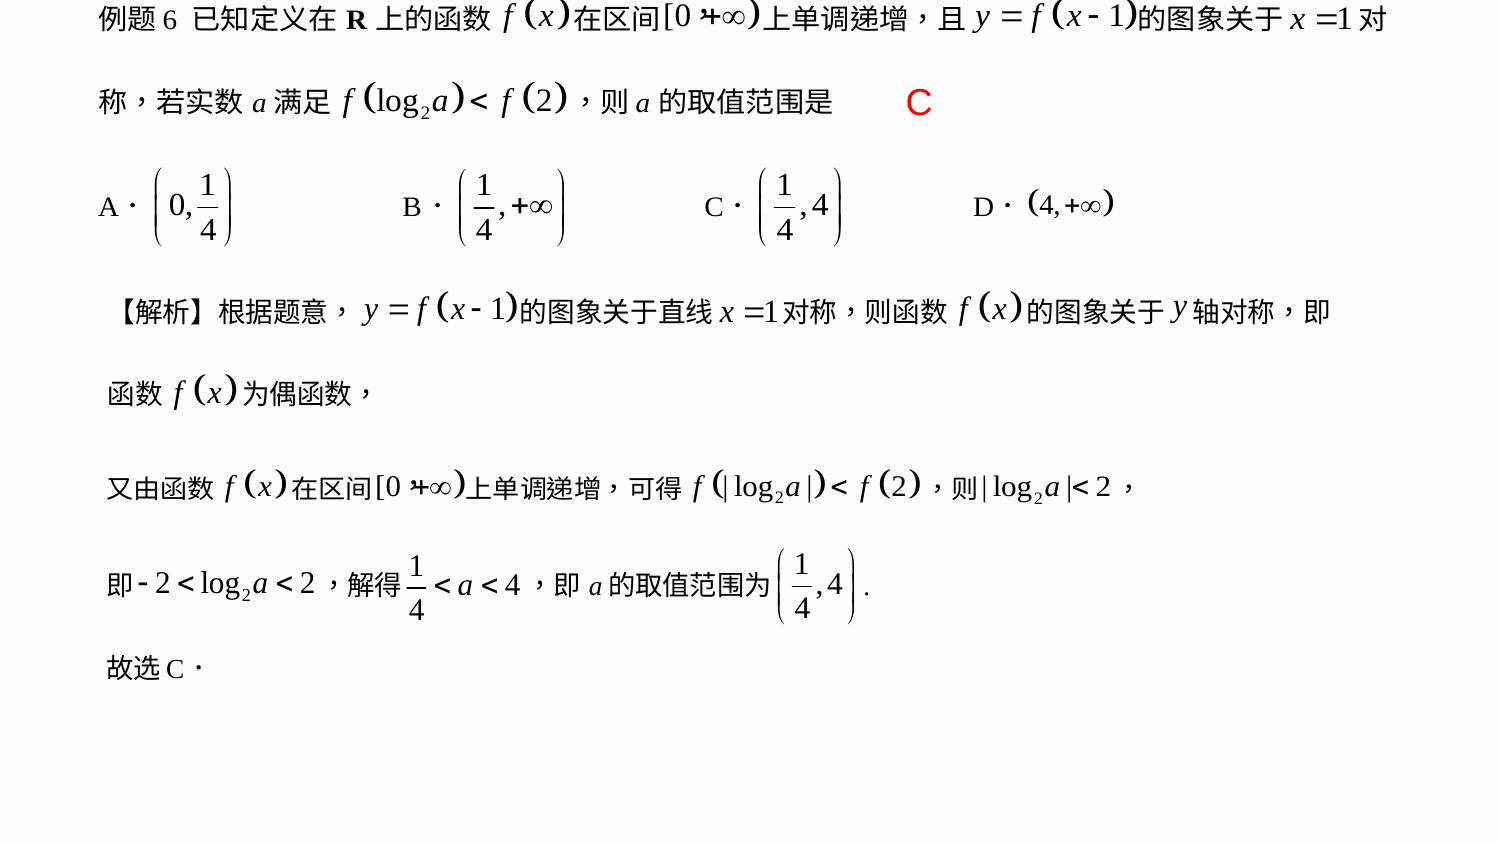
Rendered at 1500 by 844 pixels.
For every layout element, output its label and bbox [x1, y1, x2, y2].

text_box [39, 0, 1395, 271]
text_box [52, 270, 1336, 438]
text_box [51, 524, 1318, 690]
text_box [51, 450, 1310, 524]
